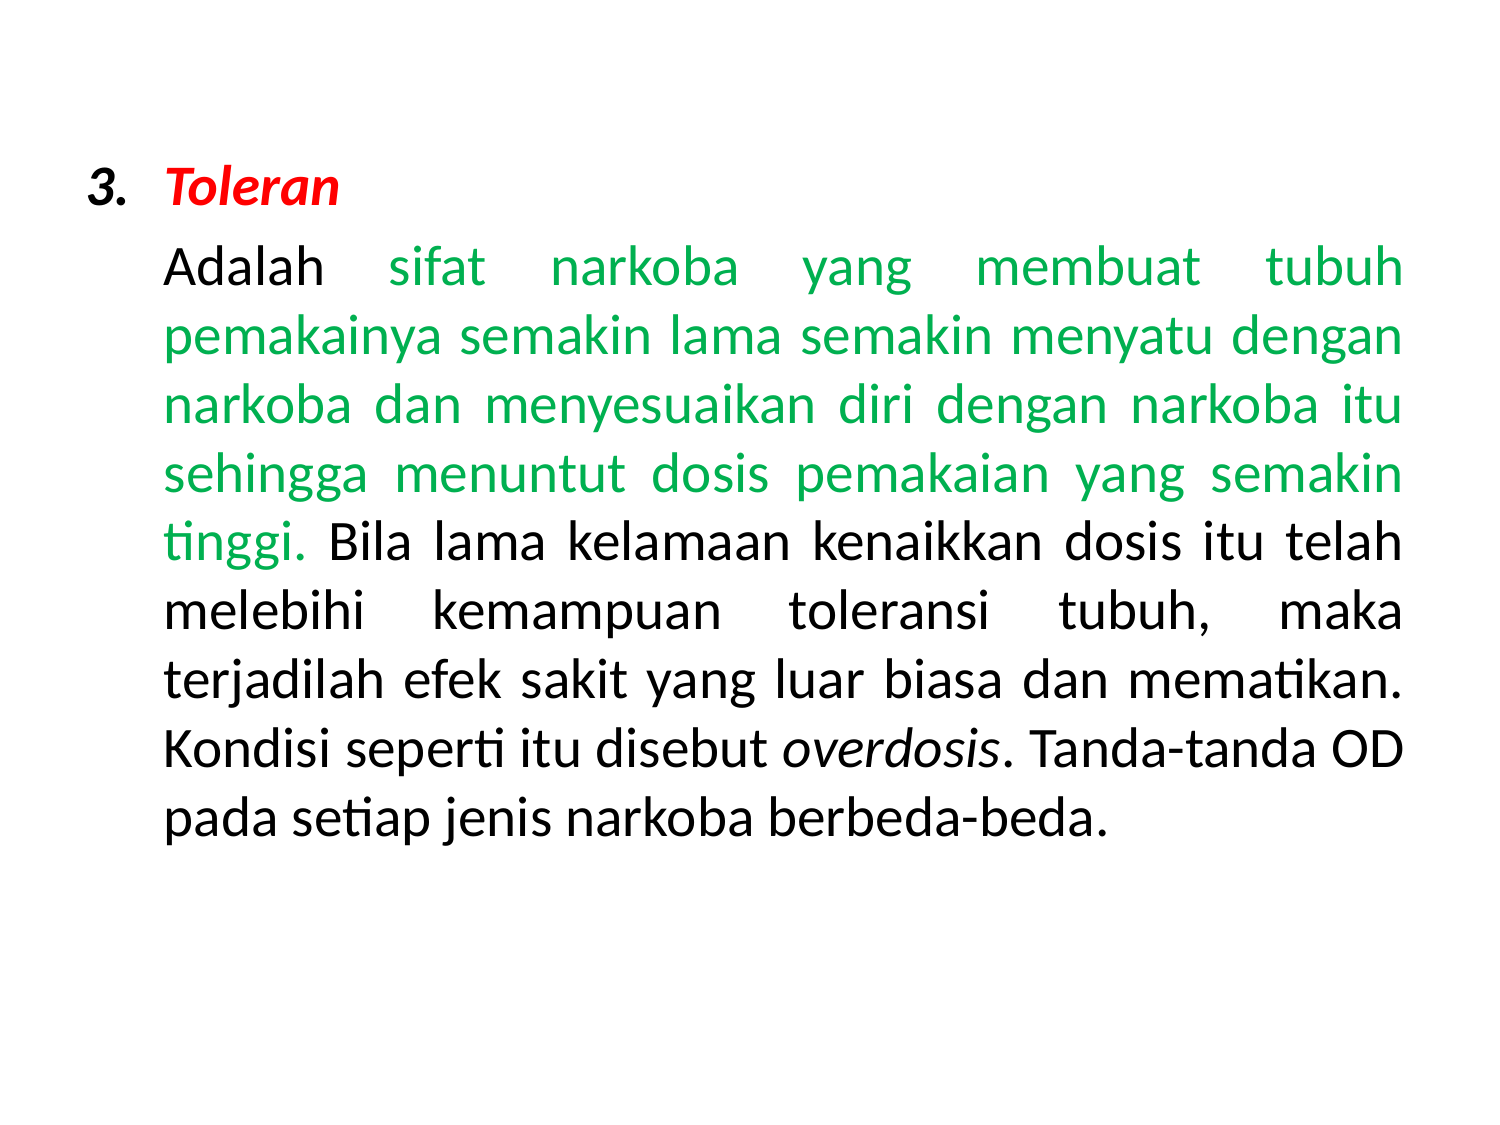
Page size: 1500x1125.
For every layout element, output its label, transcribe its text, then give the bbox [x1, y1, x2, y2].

list Toleran Adalah sifat narkoba yang membuat tubuh pemakainya semakin lama semakin menyatu dengan narkoba dan menyesuaikan diri dengan narkoba itu sehingga menuntut dosis pemakaian yang semakin tinggi. Bila lama kelamaan kenaikkan dosis itu telah melebihi kemampuan toleransi tubuh, maka terjadilah efek sakit yang luar biasa dan mematikan. Kondisi seperti itu disebut overdosis. Tanda-tanda OD pada setiap jenis narkoba berbeda-beda. [70, 140, 1421, 868]
